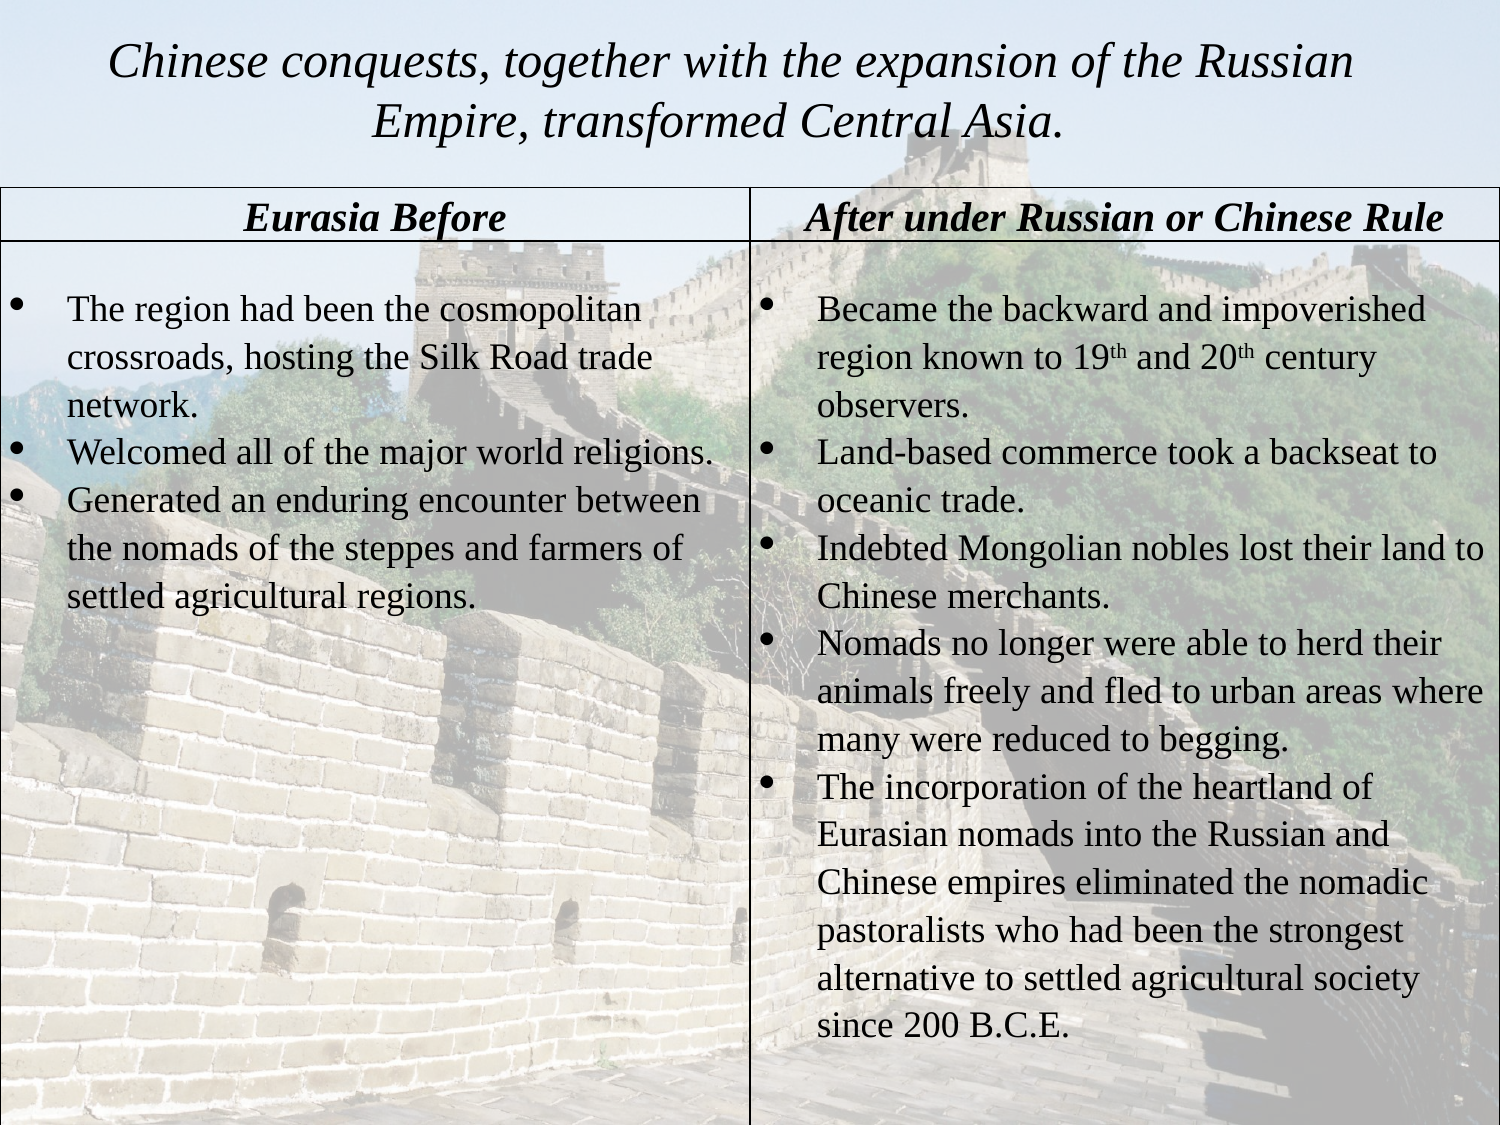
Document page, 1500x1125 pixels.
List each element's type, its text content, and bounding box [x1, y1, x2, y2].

table_cell The region had been the cosmopolitan crossroads, hosting the Silk Road trade network. Welcomed all of the major world religions. Generated an enduring encounter between the nomads of the steppes and farmers of settled agricultural regions. [1, 242, 749, 1125]
table_header Eurasia Before [1, 188, 749, 240]
table_header After under Russian or Chinese Rule [751, 188, 1499, 240]
table_cell Became the backward and impoverished region known to 19th and 20th century observers. Land-based commerce took a backseat to oceanic trade. Indebted Mongolian nobles lost their land to Chinese merchants. Nomads no longer were able to herd their animals freely and fled to urban areas where many were reduced to begging. The incorporation of the heartland of Eurasian nomads into the Russian and Chinese empires eliminated the nomadic pastoralists who had been the strongest alternative to settled agricultural society since 200 B.C.E. [751, 242, 1499, 1125]
title Chinese conquests, together with the expansion of the Russian Empire, transformed Central Asia. [37, 0, 1425, 175]
